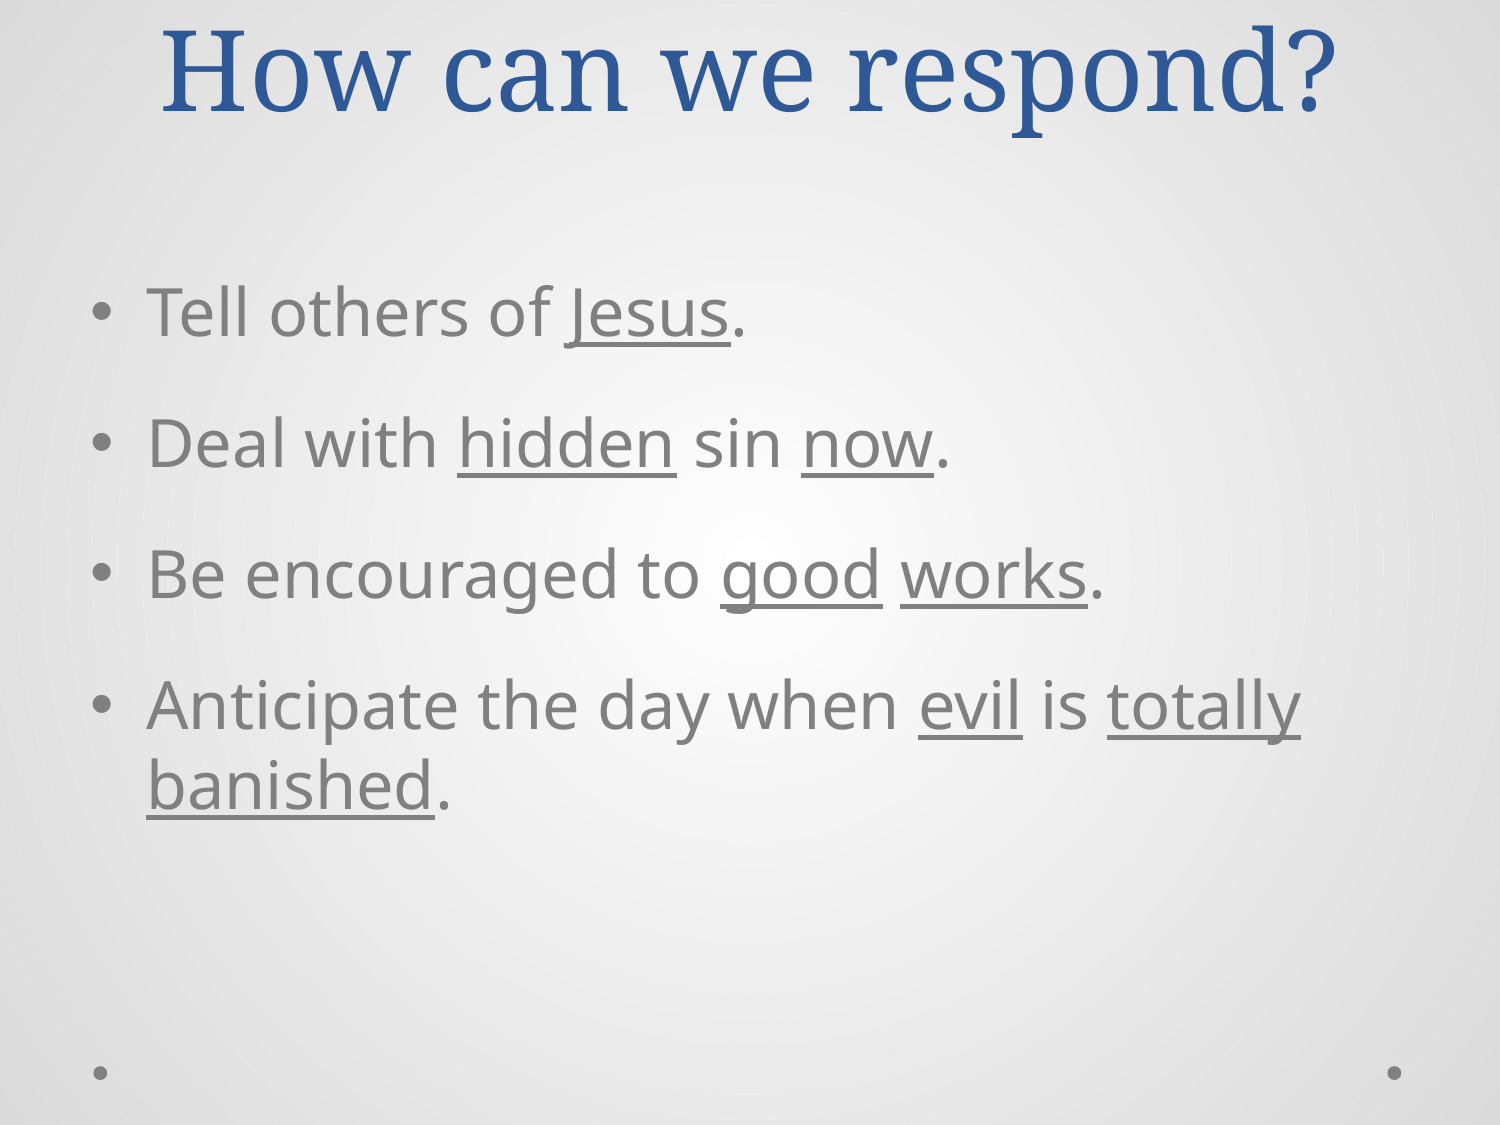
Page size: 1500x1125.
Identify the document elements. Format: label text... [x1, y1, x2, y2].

title How can we respond? [75, 0, 1425, 262]
list Tell others of Jesus. Deal with hidden sin now. Be encouraged to good works. Anticipate the day when evil is totally banished. [75, 262, 1425, 1005]
